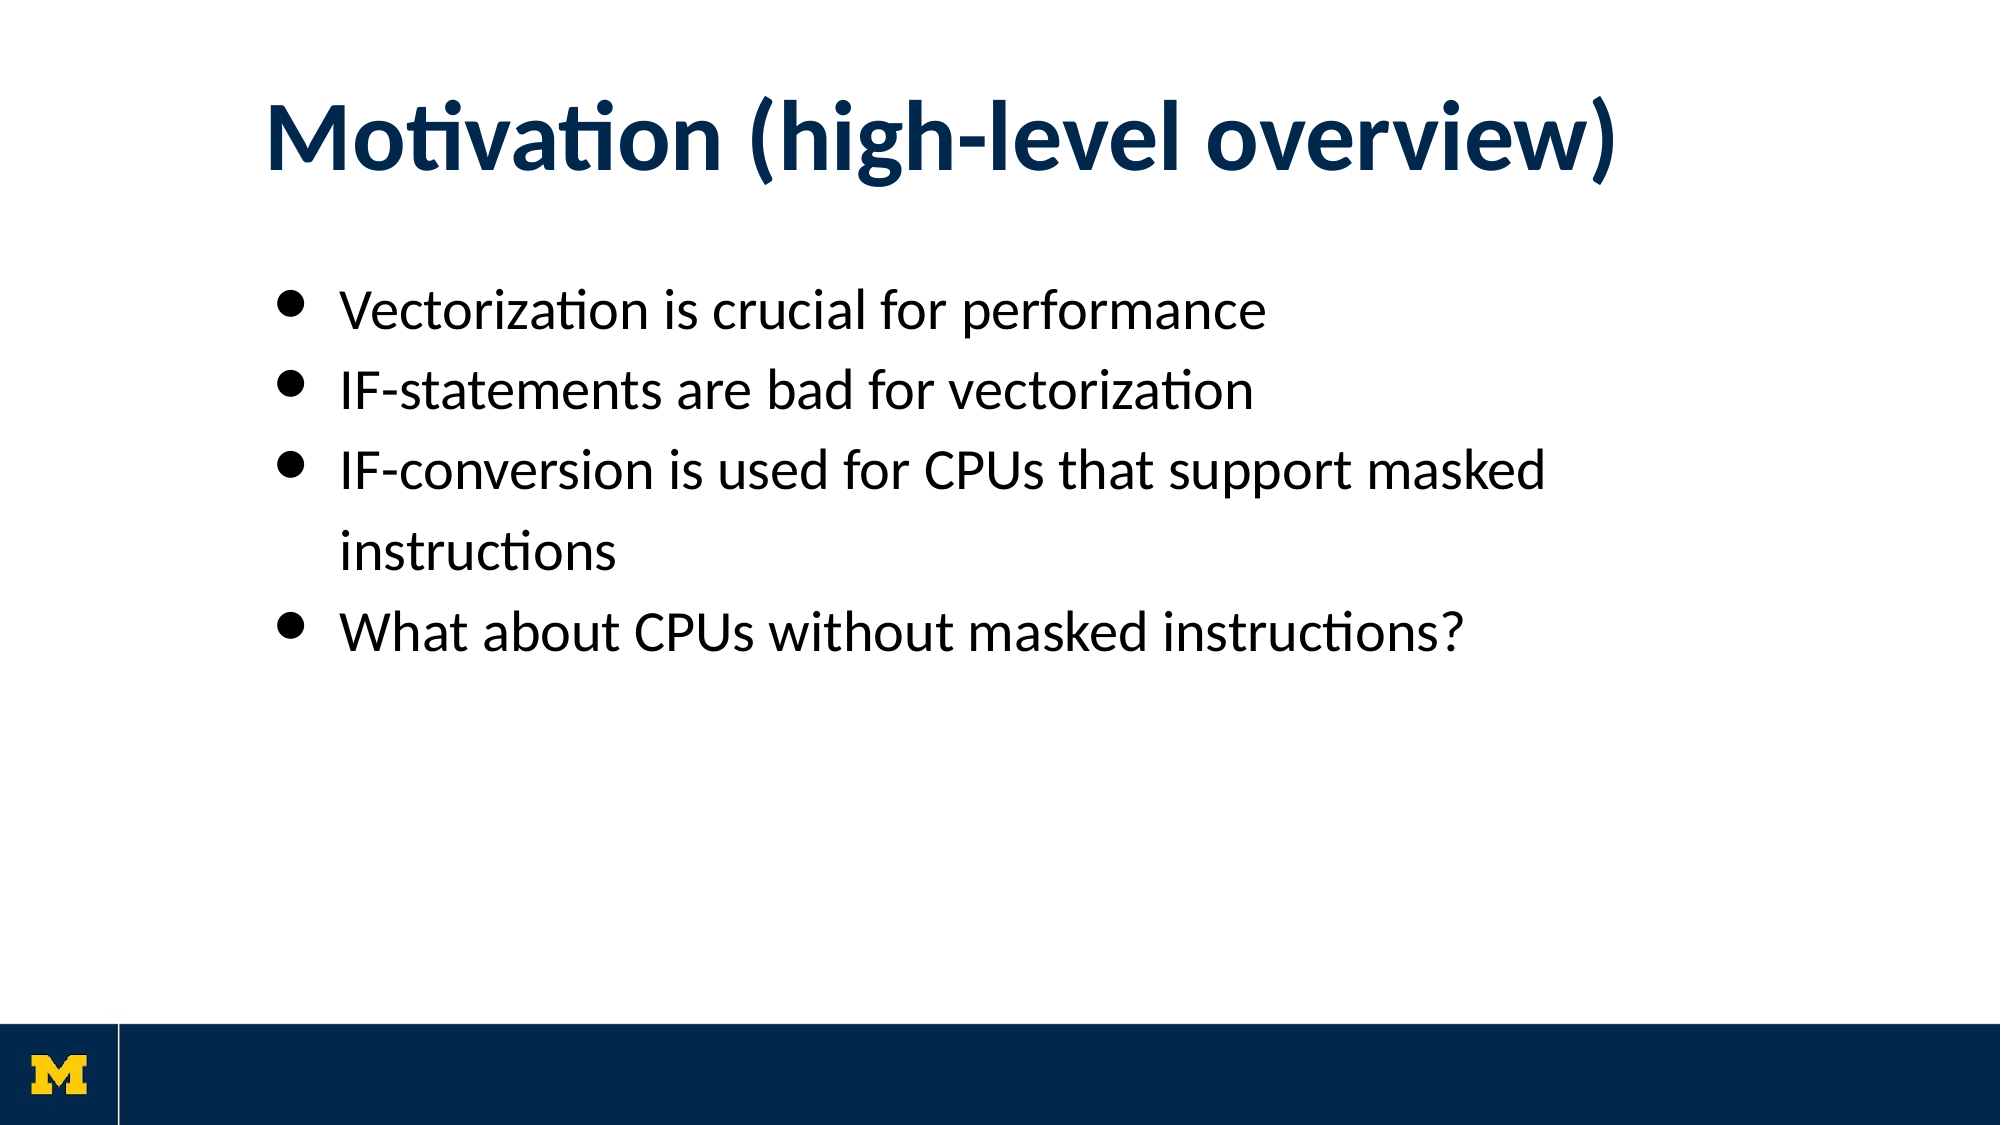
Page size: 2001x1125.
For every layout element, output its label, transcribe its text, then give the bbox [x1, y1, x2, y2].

title Motivation (high-level overview) [249, 58, 1750, 200]
picture [0, 0, 2000, 1125]
subtitle Vectorization is crucial for performance IF-statements are bad for vectorization IF-conversion is used for CPUs that support masked instructions What about CPUs without masked instructions? [249, 252, 1750, 1007]
